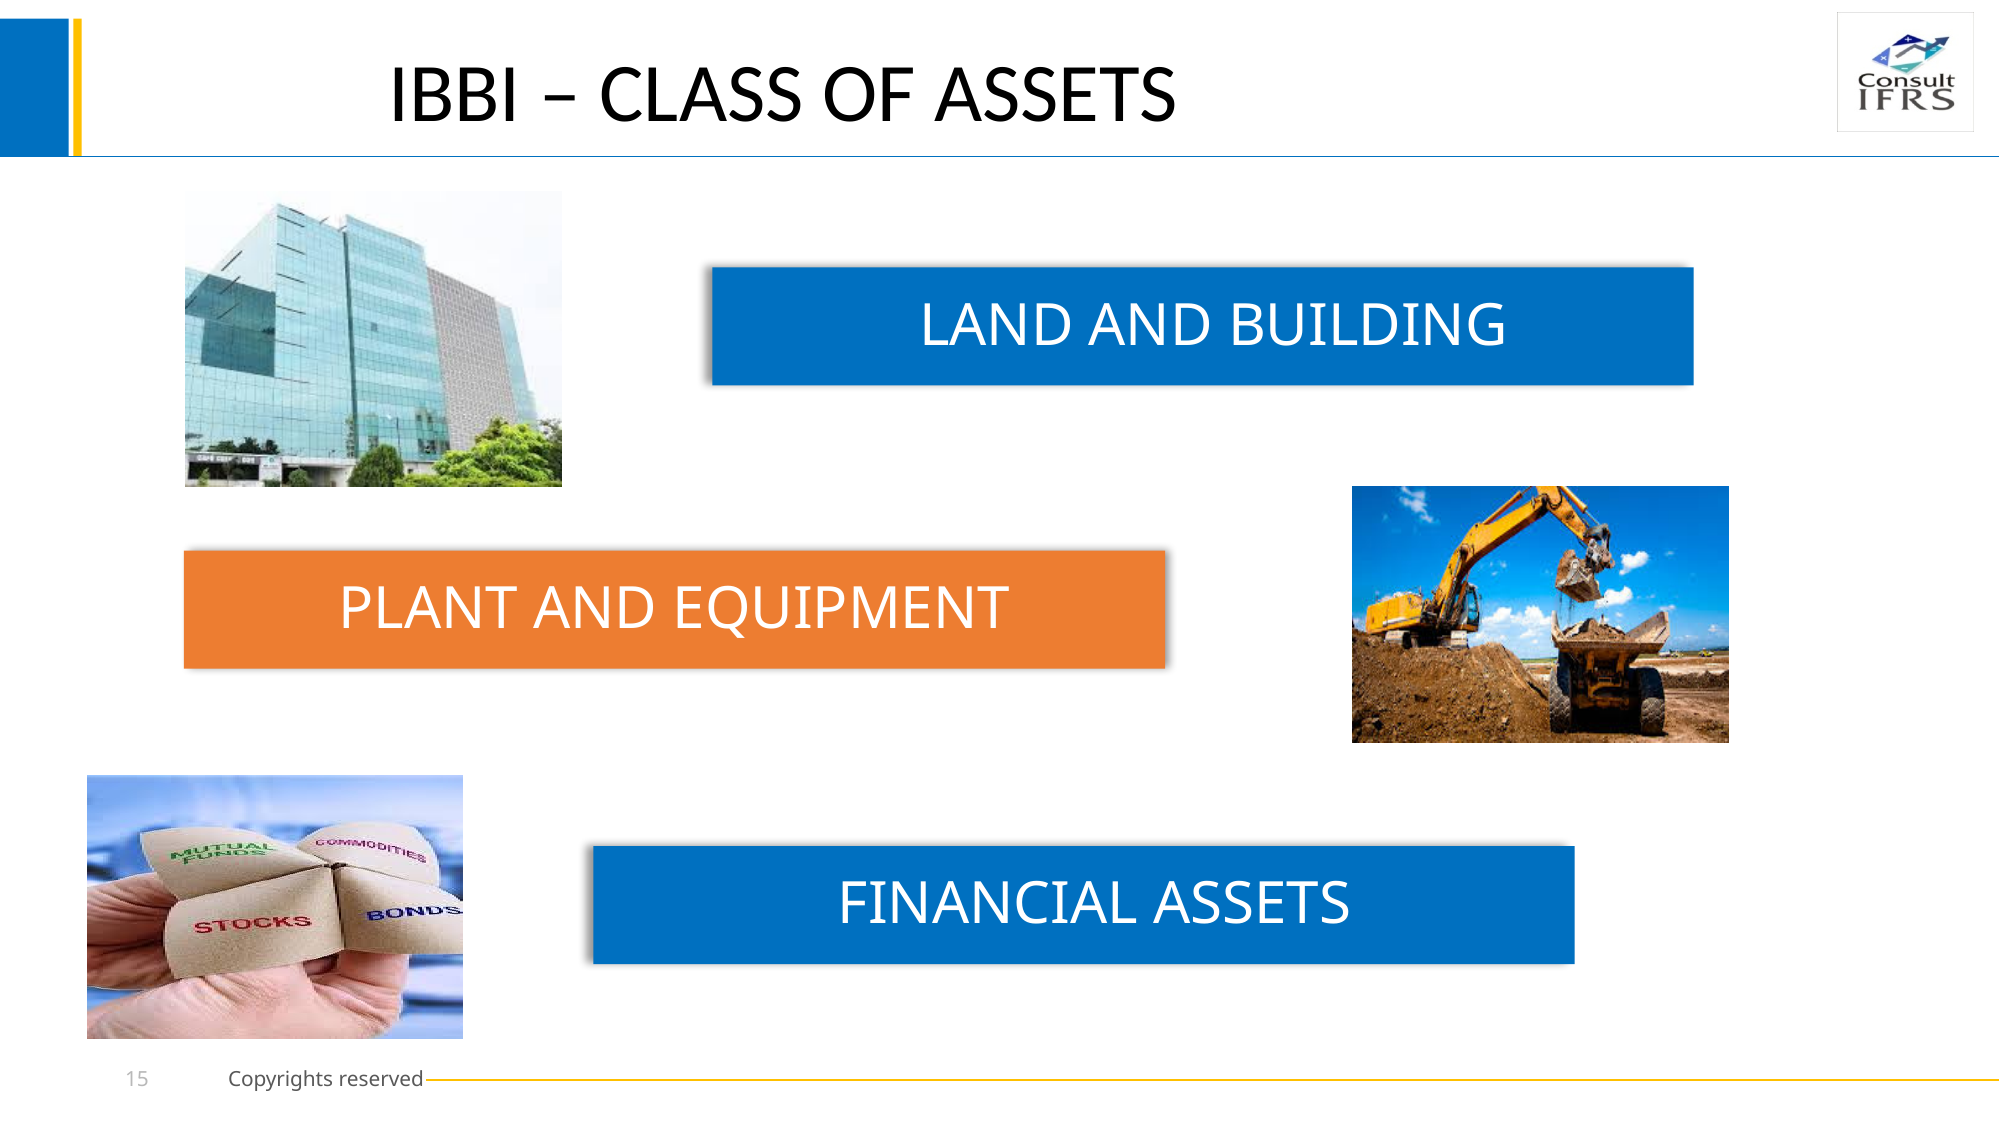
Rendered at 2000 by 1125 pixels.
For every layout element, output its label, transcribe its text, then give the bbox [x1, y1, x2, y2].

picture [1640, 572, 1648, 577]
text_box LAND AND BUILDING [711, 266, 1695, 386]
text_box PLANT AND EQUIPMENT [183, 550, 1166, 670]
picture [185, 191, 562, 487]
slide_number 15 [125, 1065, 201, 1125]
picture [87, 775, 463, 1039]
text_box FINANCIAL ASSETS [592, 845, 1576, 965]
picture [1352, 486, 1729, 743]
text_box IBBI – CLASS OF ASSETS [373, 30, 1461, 146]
picture [1834, 12, 1974, 132]
